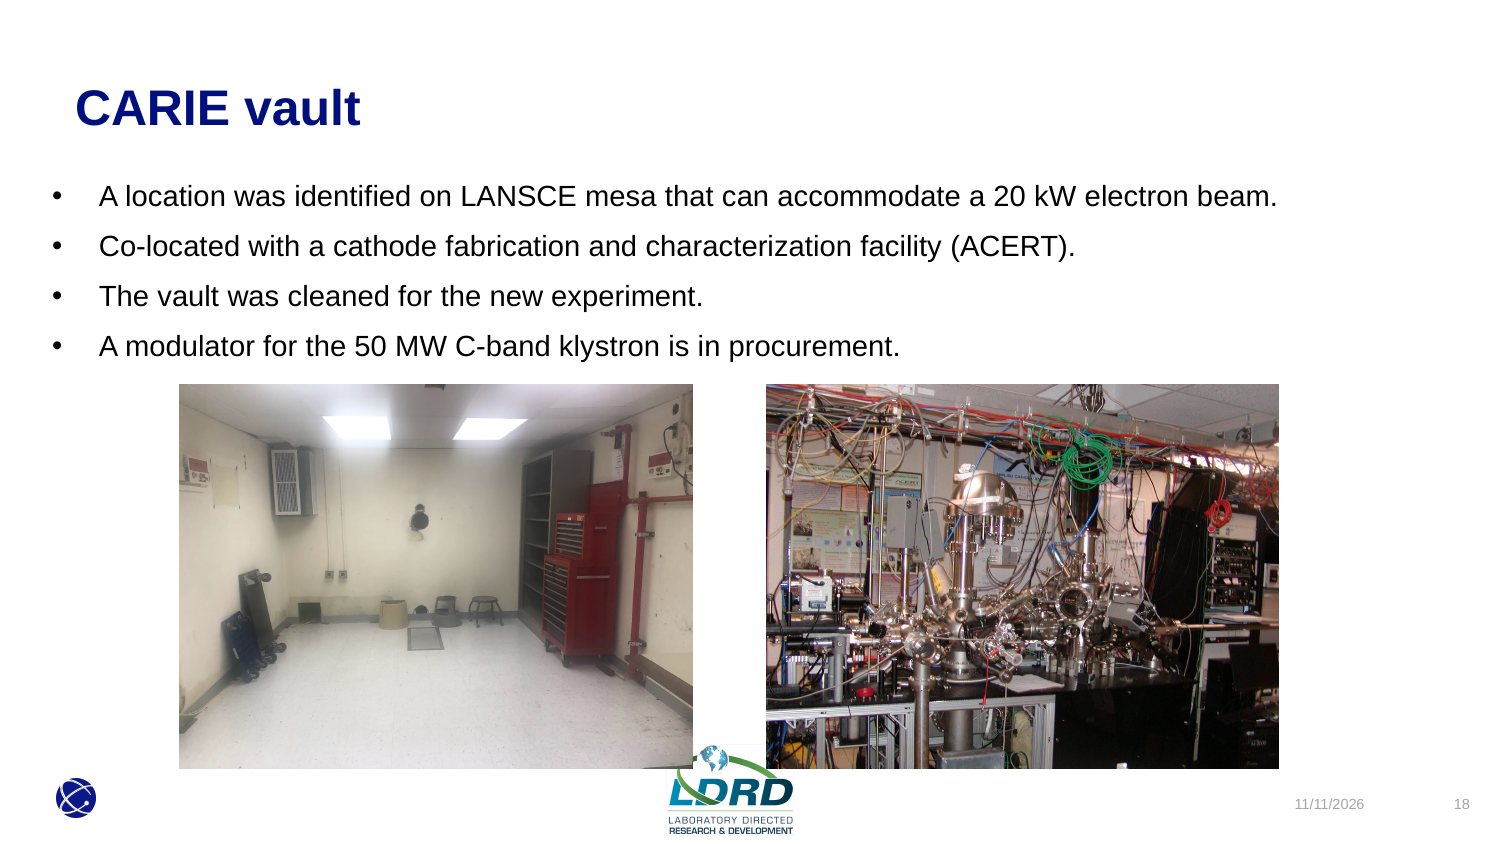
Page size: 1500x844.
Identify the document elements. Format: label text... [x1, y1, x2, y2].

picture [179, 384, 1279, 836]
text_box A location was identified on LANSCE mesa that can accommodate a 20 kW electron beam. Co-located with a cathode fabrication and characterization facility (ACERT). The vault was cleaned for the new experiment. A modulator for the 50 MW C-band klystron is in procurement. [37, 155, 1475, 370]
picture [53, 775, 99, 821]
title CARIE vault [75, 75, 1425, 155]
